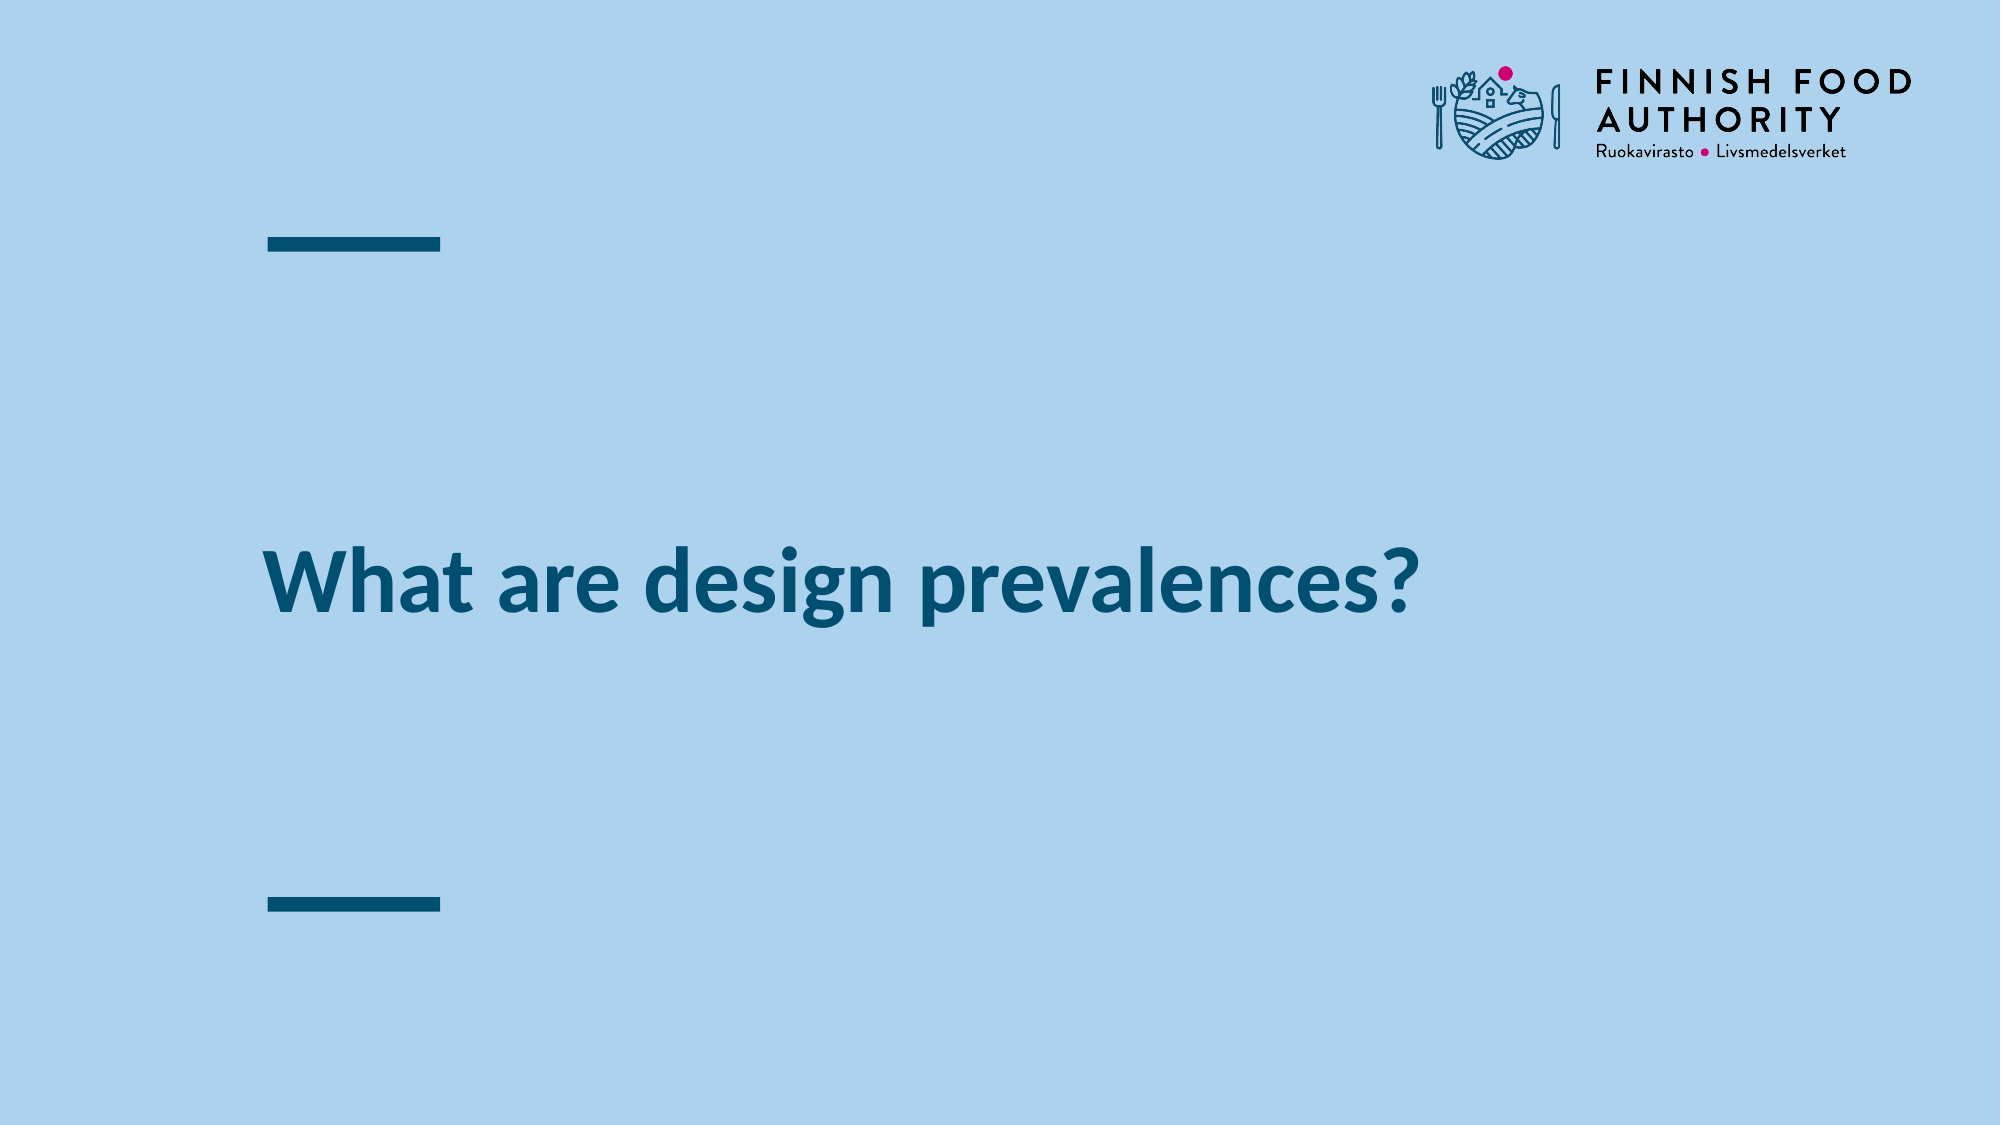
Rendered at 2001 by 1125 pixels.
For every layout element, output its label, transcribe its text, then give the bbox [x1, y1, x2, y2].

title What are design prevalences? [247, 351, 1748, 798]
picture [1432, 66, 1911, 160]
